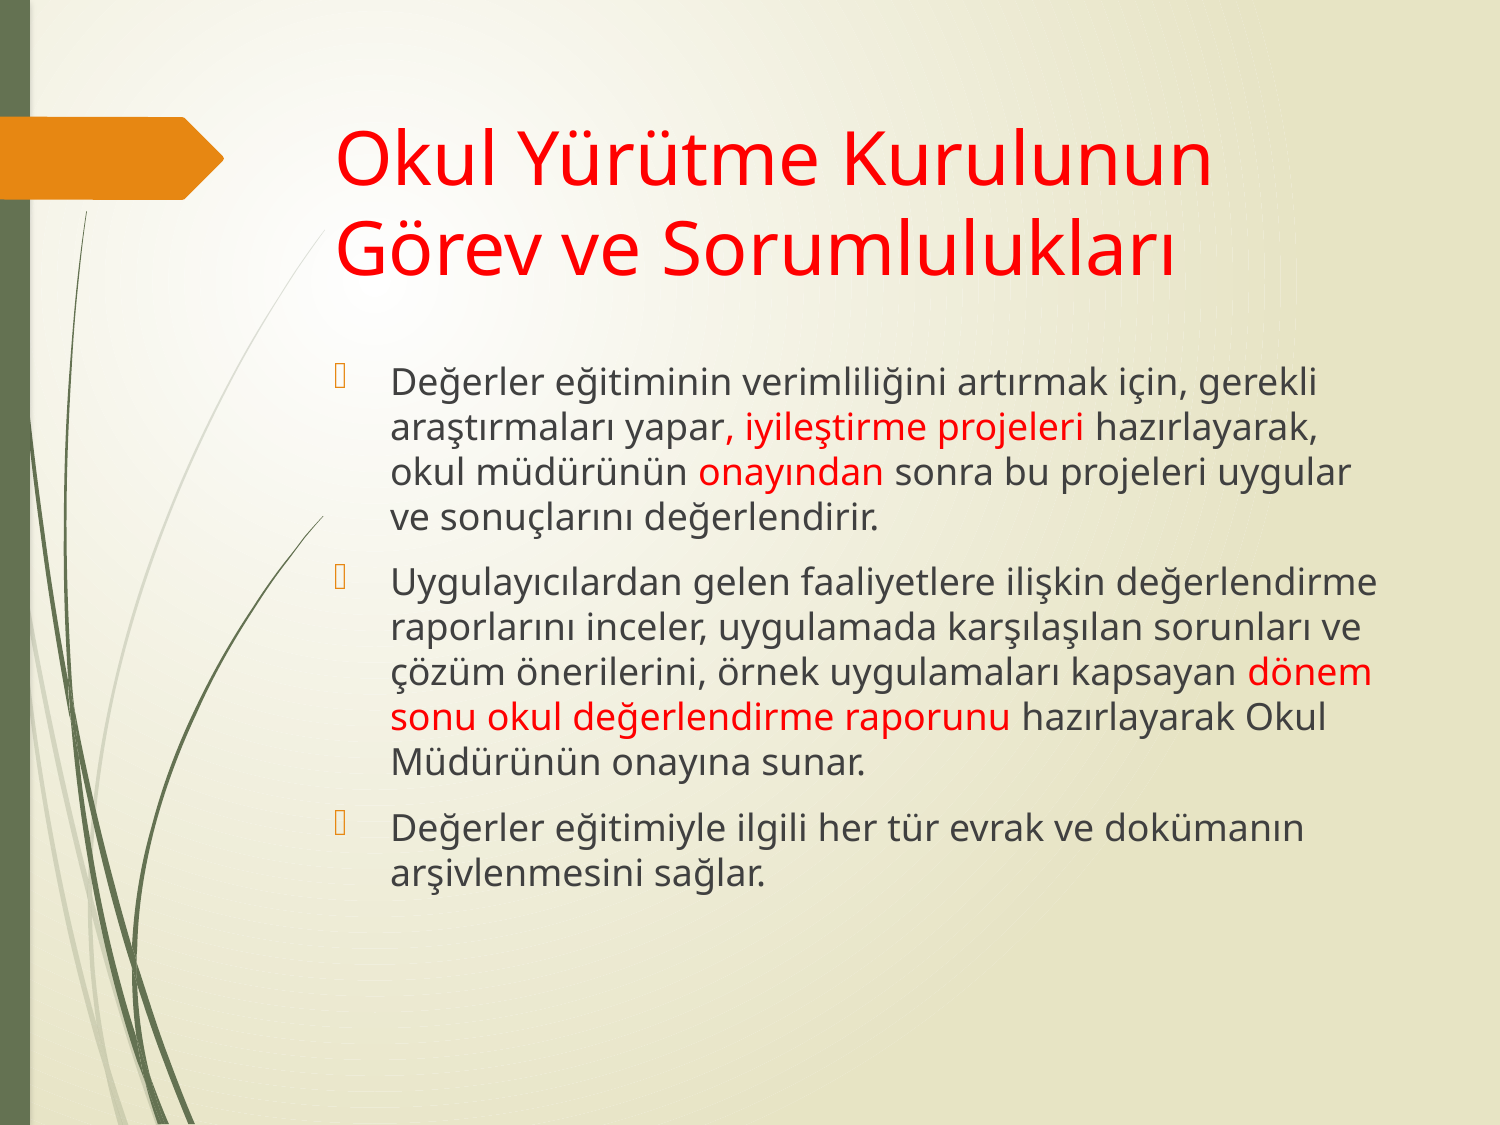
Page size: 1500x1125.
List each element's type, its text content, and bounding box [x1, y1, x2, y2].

title Okul Yürütme Kurulunun Görev ve Sorumlulukları [319, 102, 1400, 313]
list Değerler eğitiminin verimliliğini artırmak için, gerekli araştırmaları yapar, iyileştirme projeleri hazırlayarak, okul müdürünün onayından sonra bu projeleri uygular ve sonuçlarını değerlendirir. Uygulayıcılardan gelen faaliyetlere ilişkin değerlendirme raporlarını inceler, uygulamada karşılaşılan sorunları ve çözüm önerilerini, örnek uygulamaları kapsayan dönem sonu okul değerlendirme raporunu hazırlayarak Okul Müdürünün onayına sunar. Değerler eğitimiyle ilgili her tür evrak ve dokümanın arşivlenmesini sağlar. [318, 350, 1400, 970]
